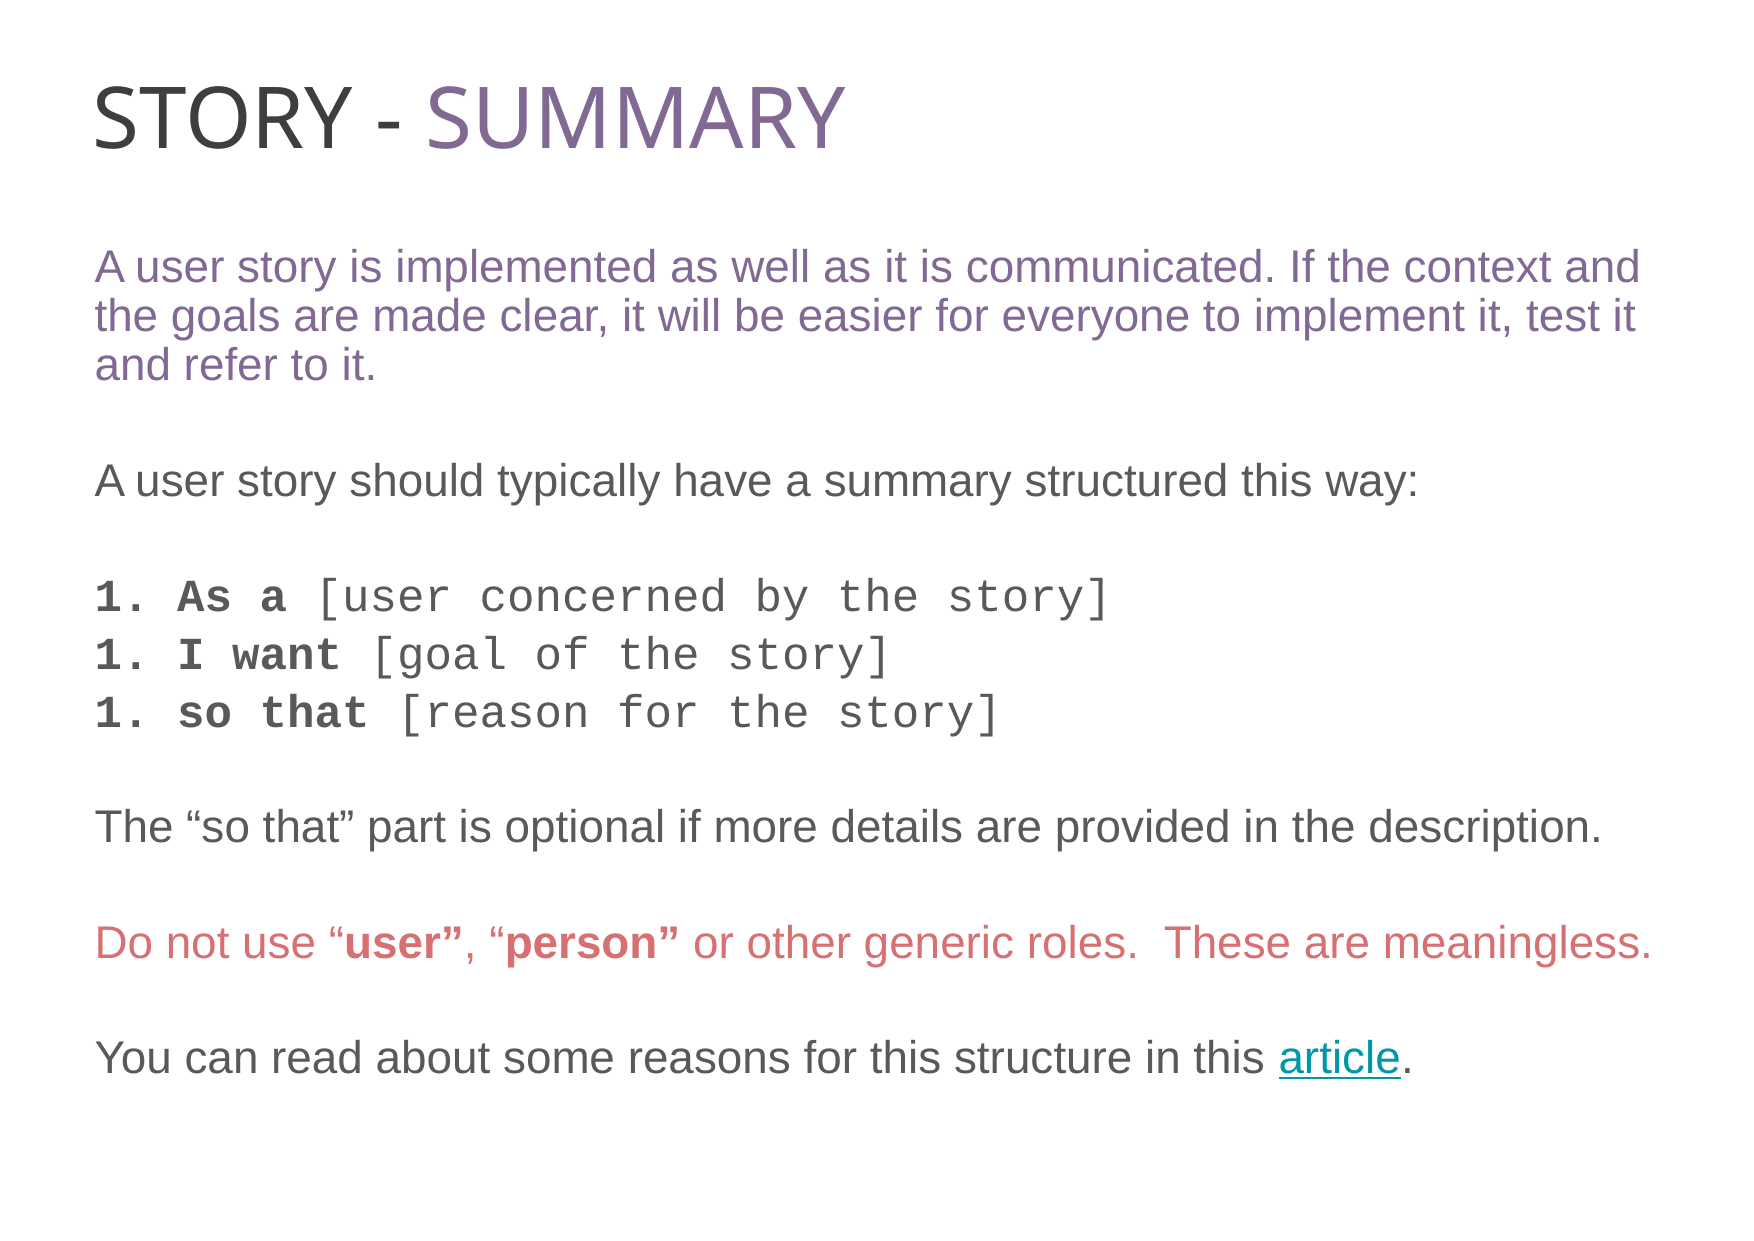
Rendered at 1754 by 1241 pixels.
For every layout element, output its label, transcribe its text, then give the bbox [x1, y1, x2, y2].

text_box STORY - SUMMARY [73, 65, 1374, 159]
list A user story is implemented as well as it is communicated. If the context and the goals are made clear, it will be easier for everyone to implement it, test it and refer to it. A user story should typically have a summary structured this way: 1. As a [user concerned by the story] 1. I want [goal of the story] 1. so that [reason for the story] The “so that” part is optional if more details are provided in the description. Do not use “user”, “person” or other generic roles. These are meaningless. You can read about some reasons for this structure in this article. [73, 232, 1675, 1153]
